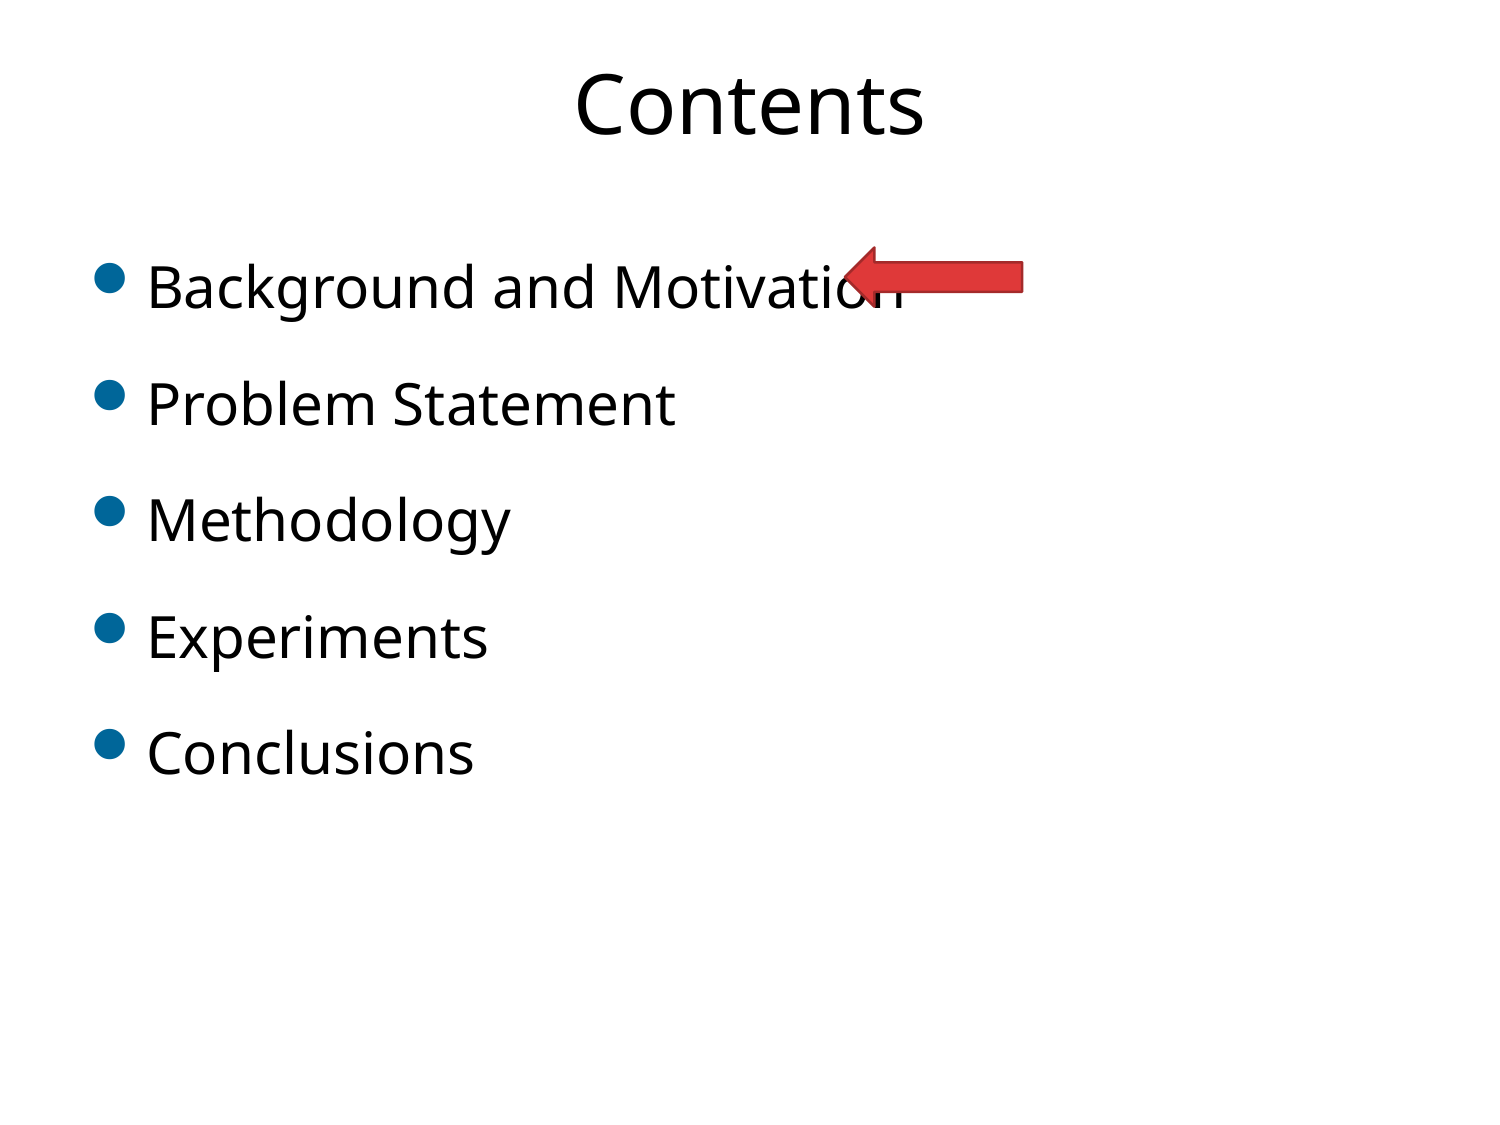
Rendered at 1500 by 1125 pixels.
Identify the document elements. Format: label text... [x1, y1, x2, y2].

title Contents [262, 18, 1238, 185]
text_box [843, 246, 1024, 308]
list Background and Motivation Problem Statement Methodology Experiments Conclusions [75, 208, 1425, 1005]
